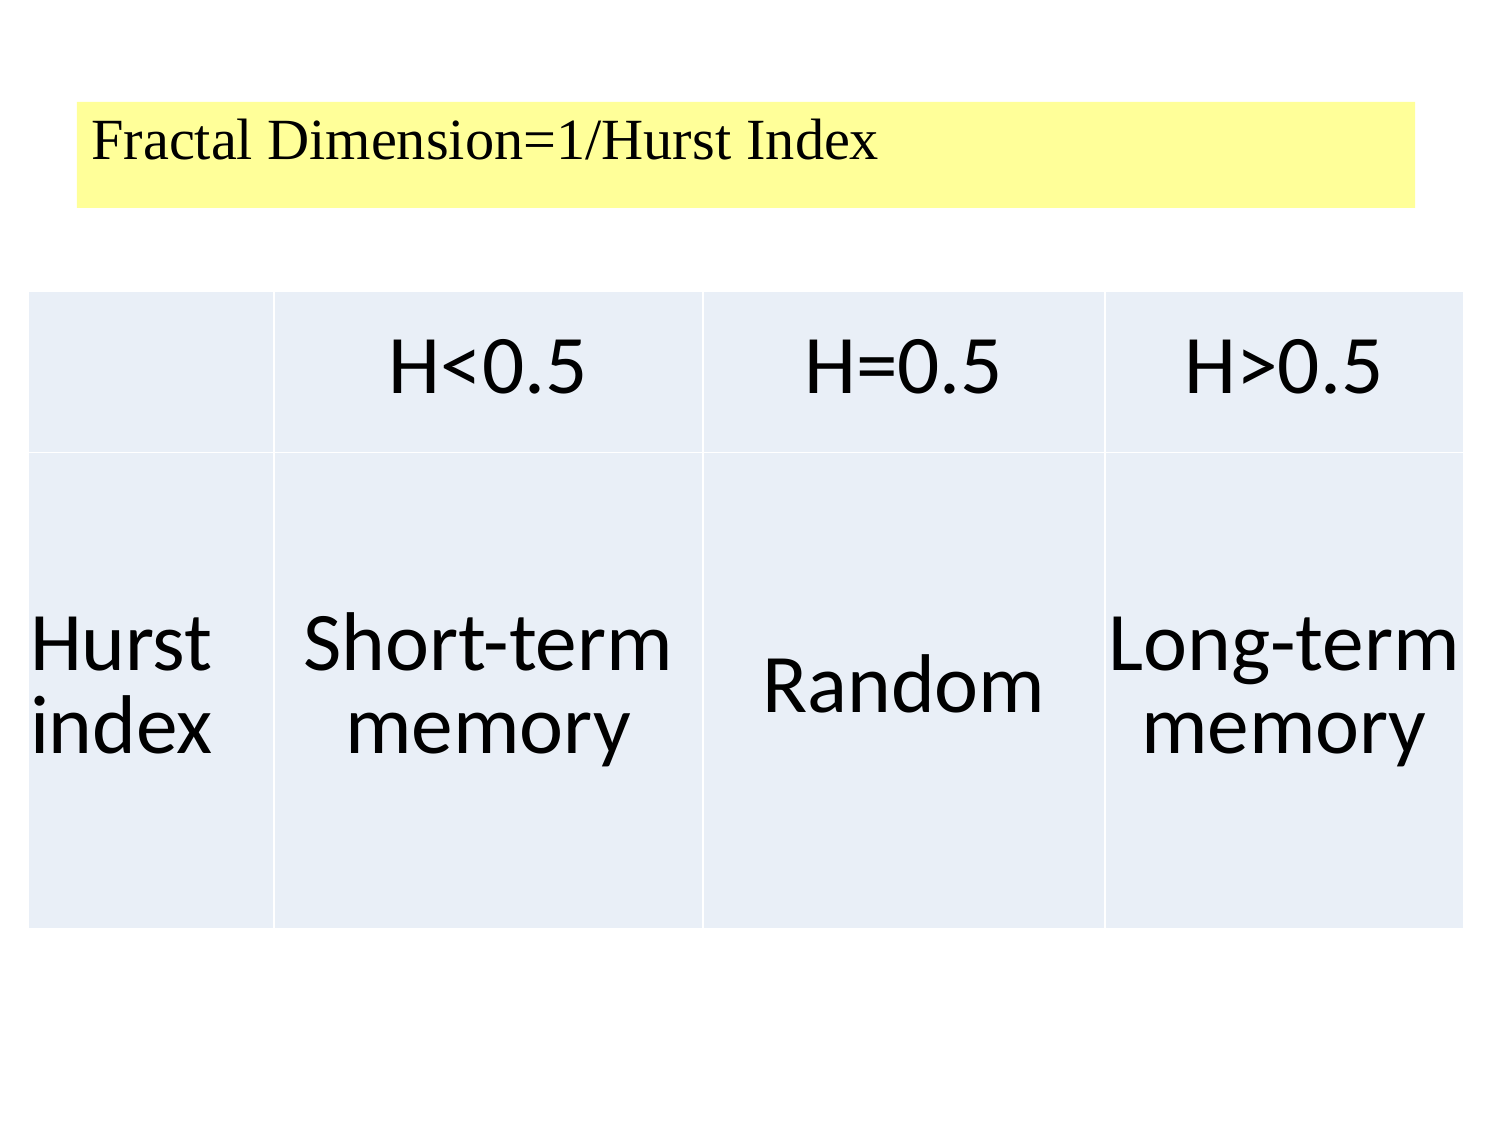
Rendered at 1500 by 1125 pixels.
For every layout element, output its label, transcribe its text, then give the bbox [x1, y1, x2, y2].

table_header H=0.5 [704, 292, 1104, 452]
table_cell Random [704, 453, 1104, 928]
table_header H>0.5 [1106, 292, 1463, 452]
table_header [29, 292, 273, 452]
table_cell Hurst index [29, 453, 273, 928]
table_cell Short-term memory [275, 453, 702, 928]
table_header H<0.5 [275, 292, 702, 452]
text_box Fractal Dimension=1/Hurst Index [76, 101, 1416, 208]
table_cell Long-term memory [1106, 453, 1463, 928]
